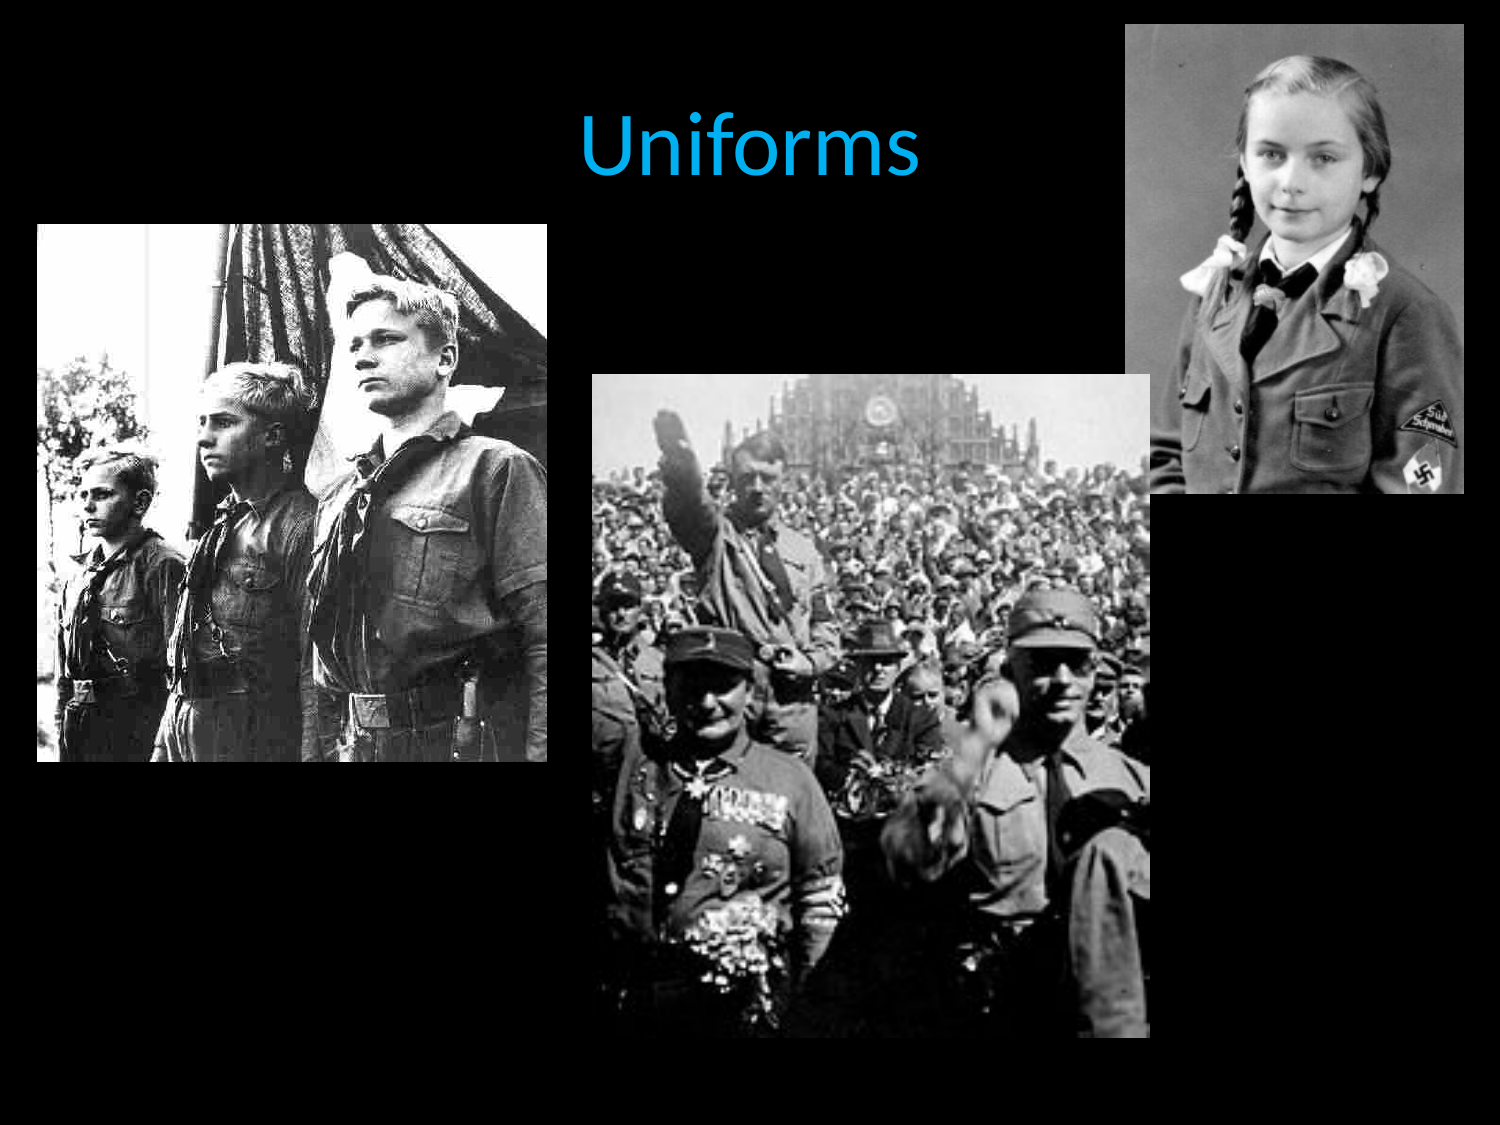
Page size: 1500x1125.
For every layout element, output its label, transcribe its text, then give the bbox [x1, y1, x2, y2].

title Uniforms [75, 45, 1119, 233]
picture [37, 224, 547, 763]
picture [591, 24, 1465, 1038]
